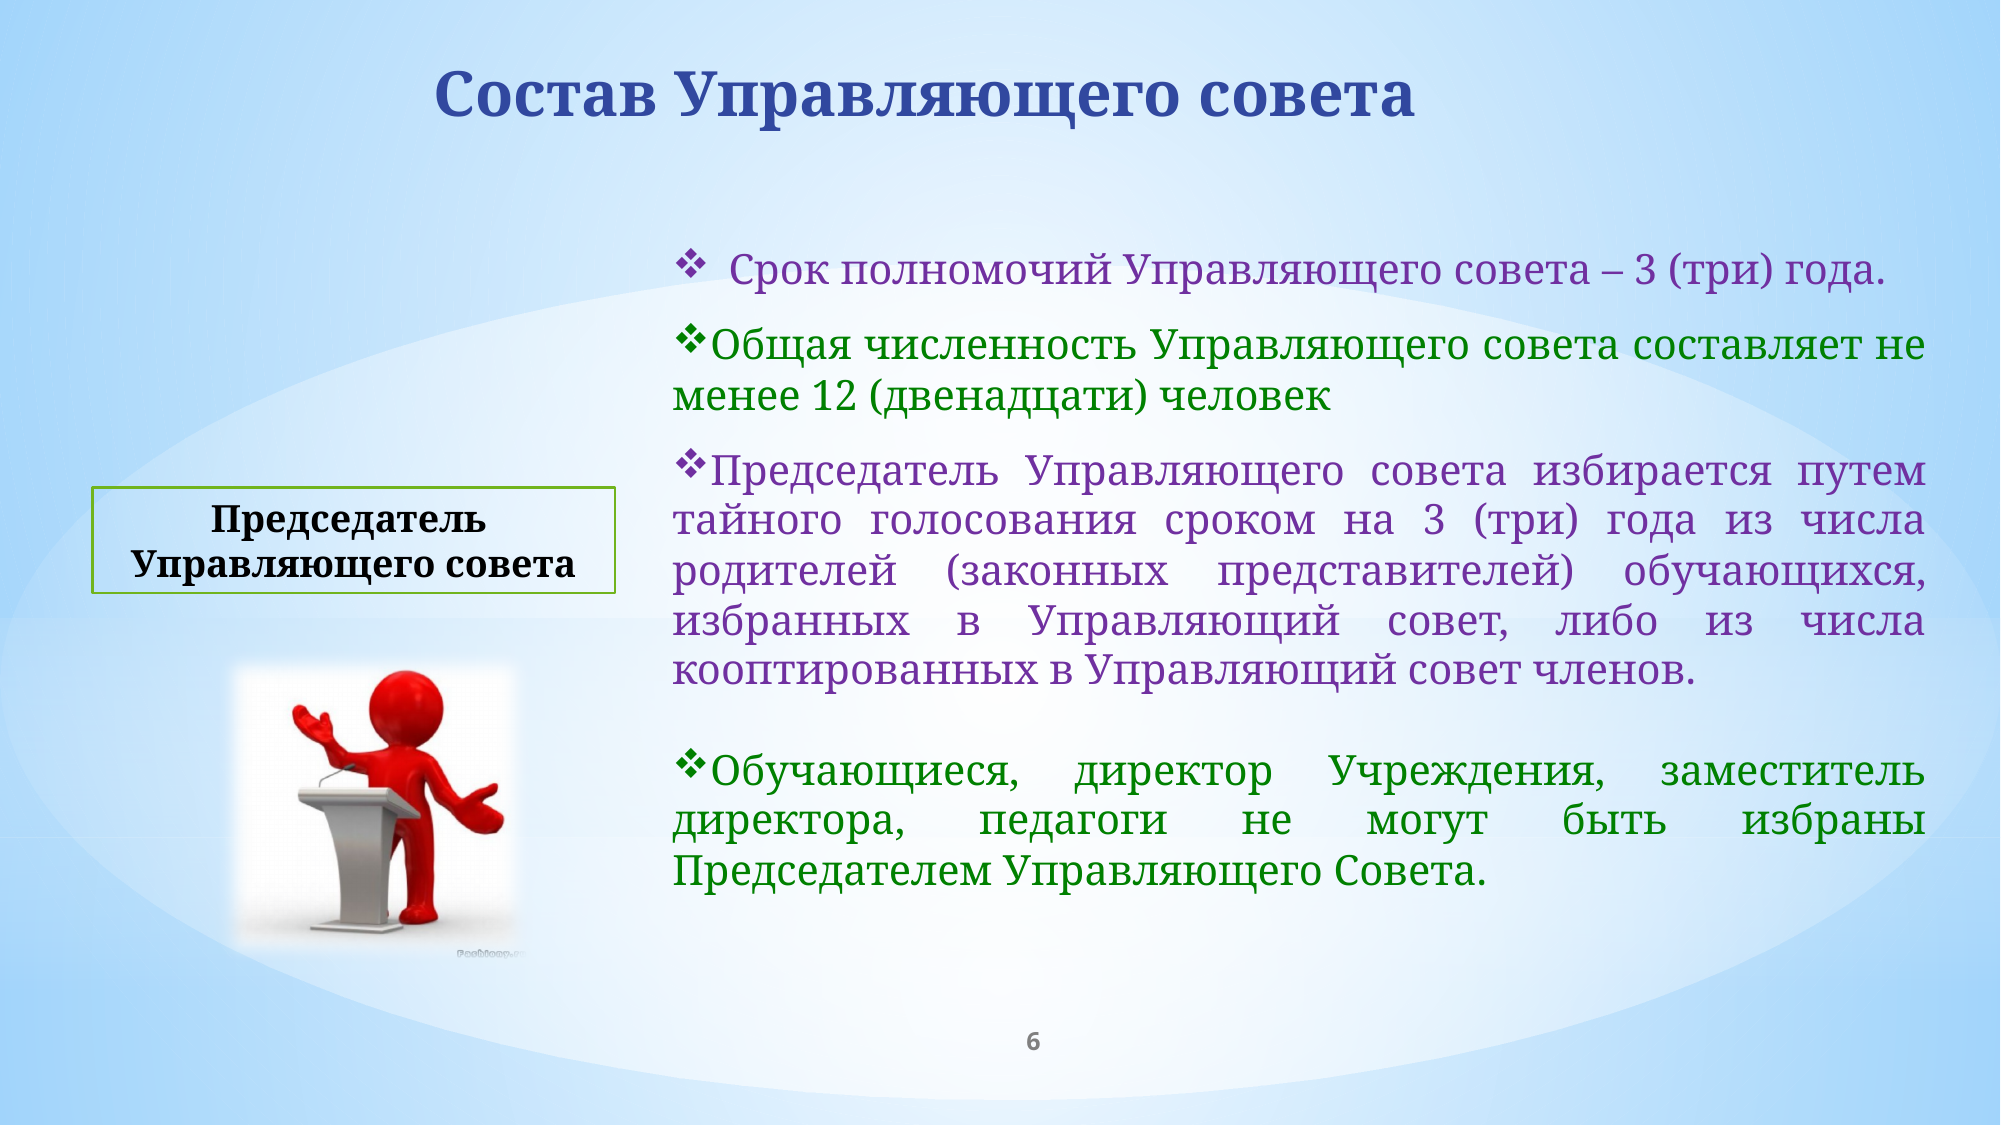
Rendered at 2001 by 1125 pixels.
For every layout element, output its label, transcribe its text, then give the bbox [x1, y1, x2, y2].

slide_number 6 [833, 1012, 1234, 1073]
footer Состав Управляющего совета [312, 75, 1540, 135]
text_box Срок полномочий Управляющего совета – 3 (три) года. Общая численность Управляющего совета составляет не менее 12 (двенадцати) человек Председатель Управляющего совета избирается путем тайного голосования сроком на 3 (три) года из числа родителей (законных представителей) обучающихся, избранных в Управляющий совет, либо из числа кооптированных в Управляющий совет членов. Обучающиеся, директор Учреждения, заместитель директора, педагоги не могут быть избраны Председателем Управляющего Совета. [657, 235, 1942, 951]
picture [215, 647, 534, 966]
text_box Председатель Управляющего совета [91, 486, 616, 594]
